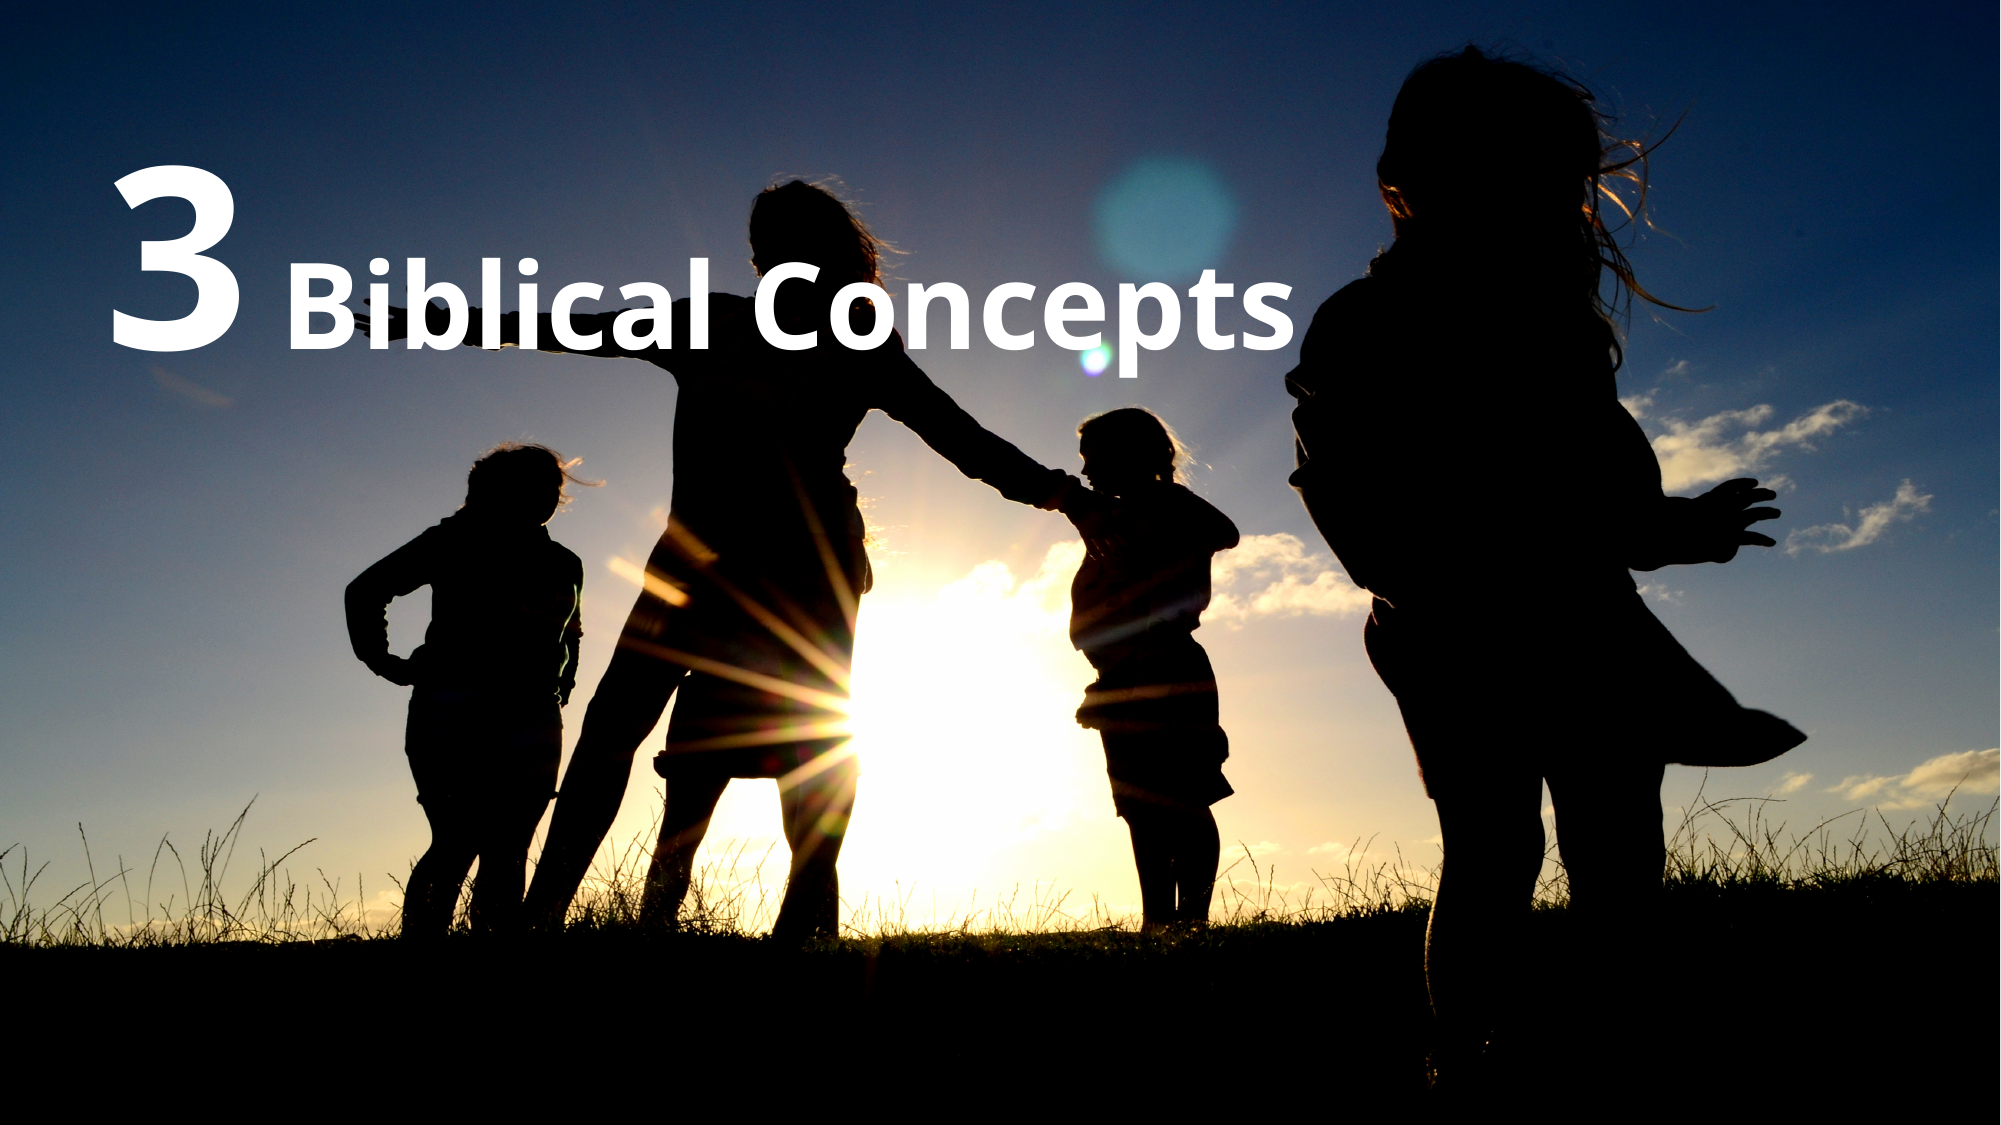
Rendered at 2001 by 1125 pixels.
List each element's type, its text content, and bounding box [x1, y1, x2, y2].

text_box 3 Biblical Concepts [89, 123, 1588, 415]
picture [0, 0, 2001, 1125]
